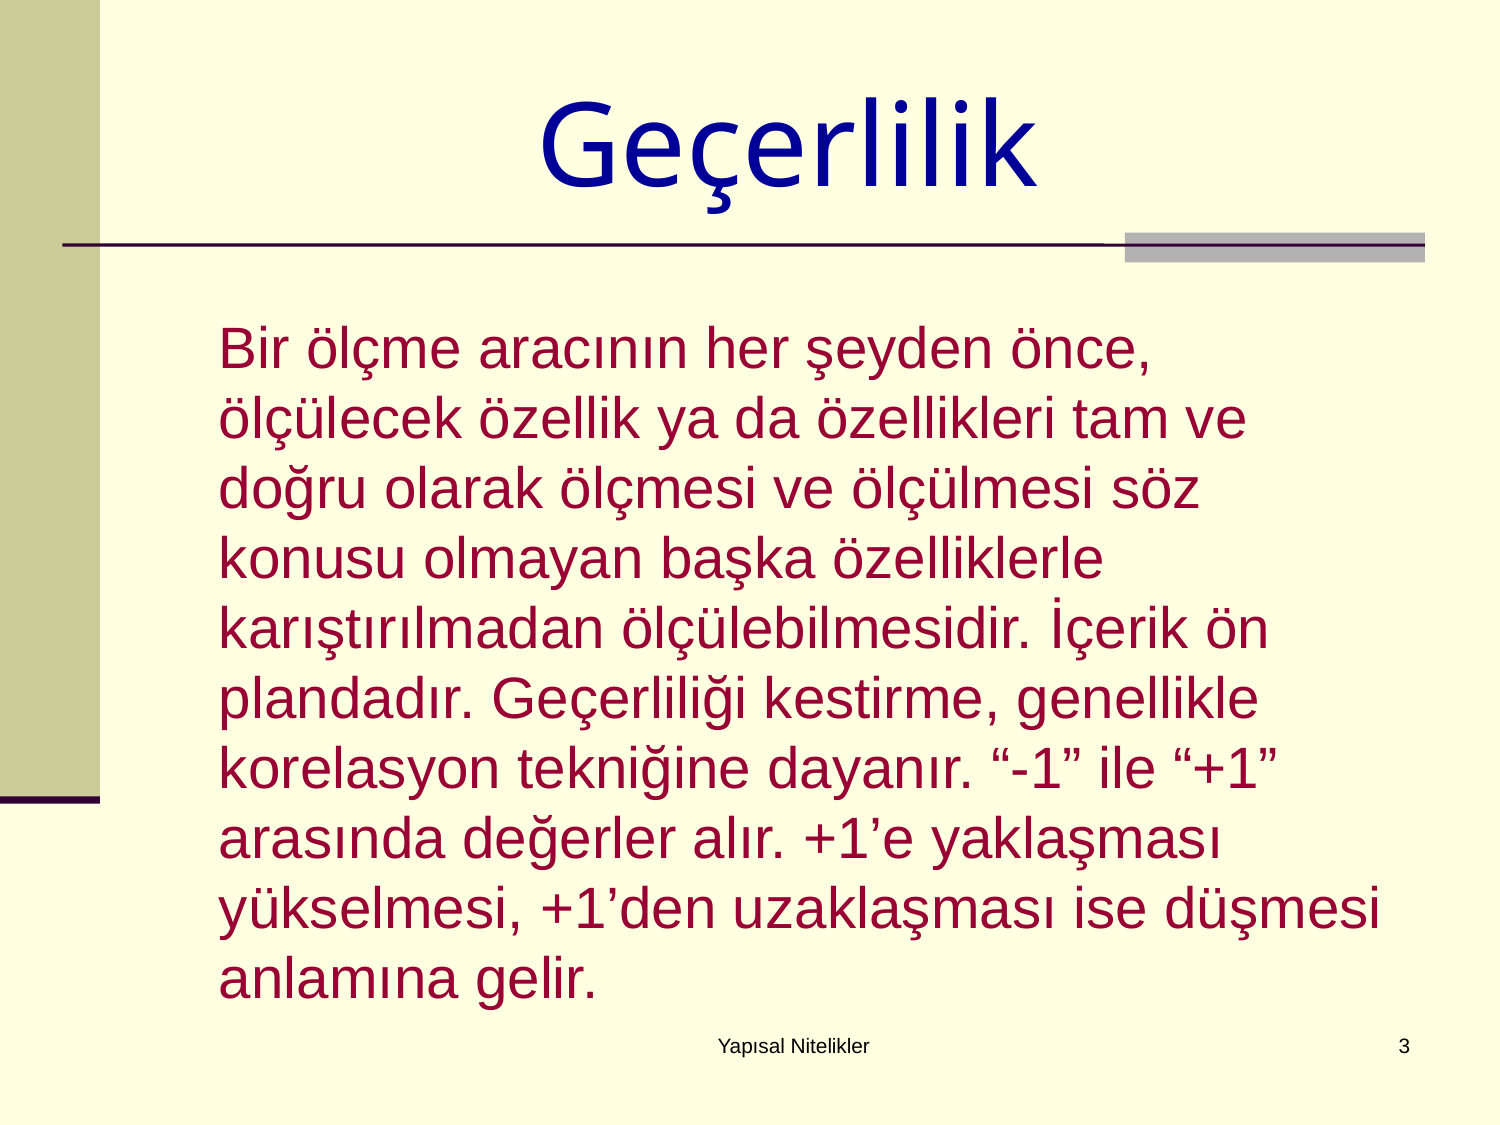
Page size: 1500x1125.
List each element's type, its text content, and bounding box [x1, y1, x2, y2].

footer Yapısal Nitelikler [549, 1046, 1038, 1101]
list Bir ölçme aracının her şeyden önce, ölçülecek özellik ya da özellikleri tam ve doğru olarak ölçmesi ve ölçülmesi söz konusu olmayan başka özelliklerle karıştırılmadan ölçülebilmesidir. İçerik ön plandadır. Geçerliliği kestirme, genellikle korelasyon tekniğine dayanır. “-1” ile “+1” arasında değerler alır. +1’e yaklaşması yükselmesi, +1’den uzaklaşması ise düşmesi anlamına gelir. [147, 302, 1423, 1046]
slide_number 3 [1112, 1024, 1426, 1101]
title Geçerlilik [150, 45, 1425, 234]
